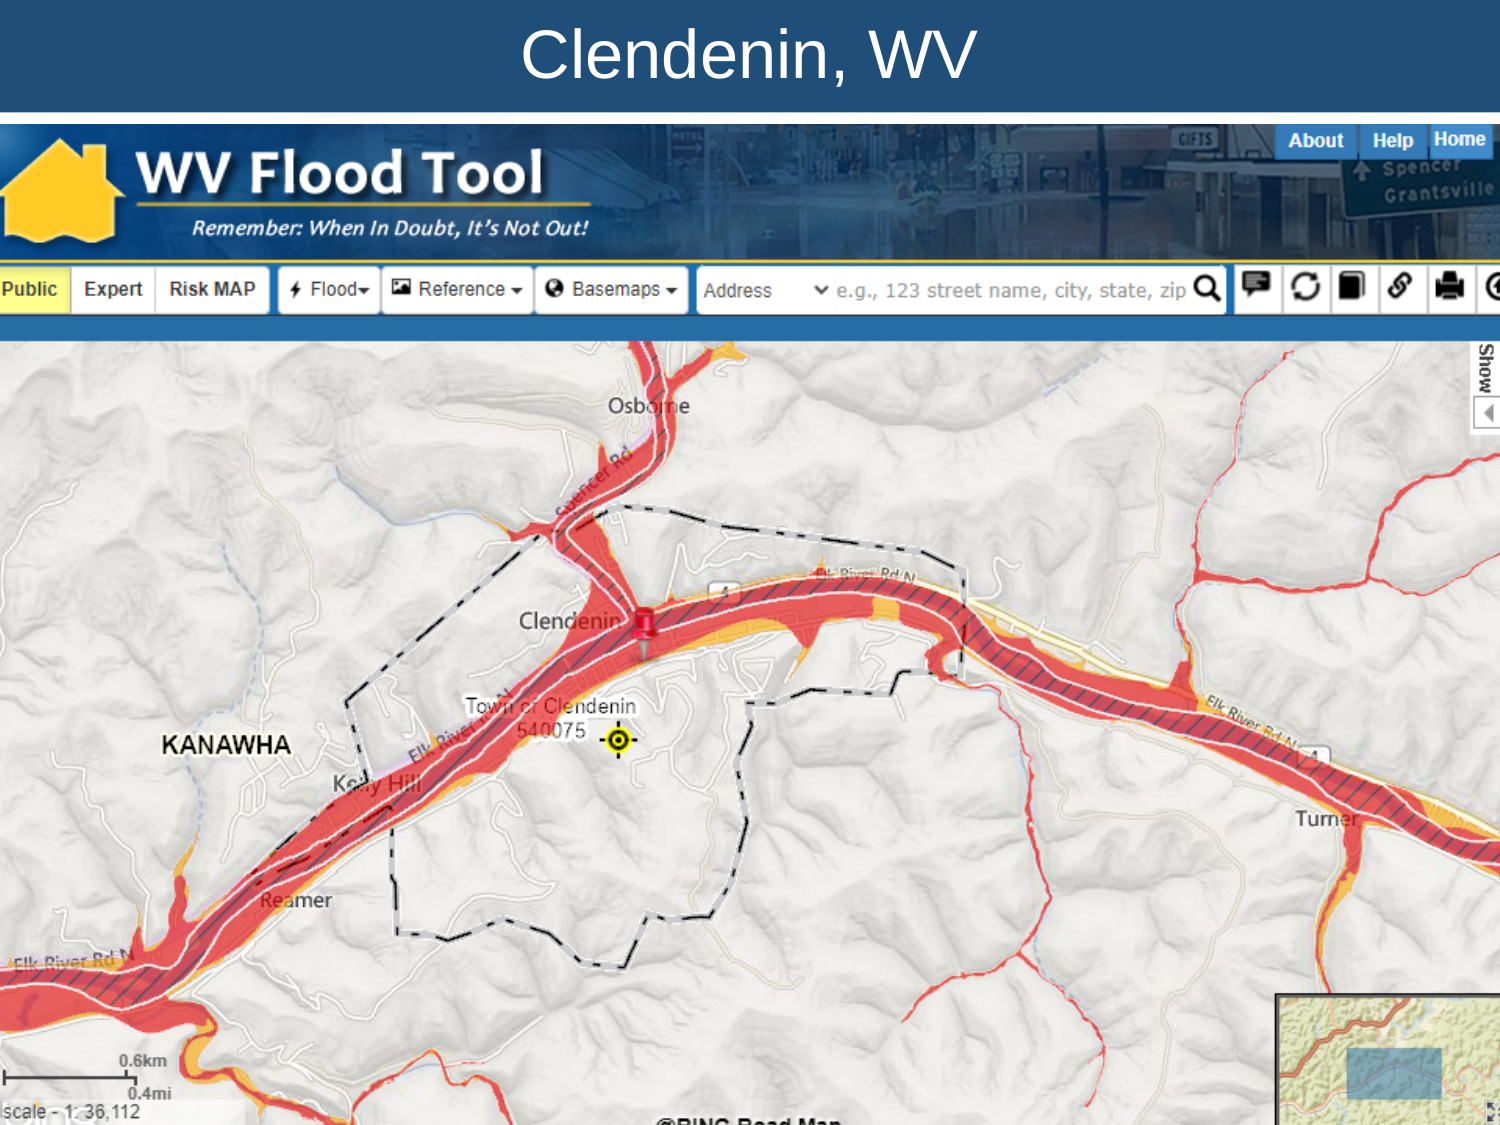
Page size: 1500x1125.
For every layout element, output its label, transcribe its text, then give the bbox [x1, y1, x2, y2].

picture [0, 124, 1500, 1125]
text_box Clendenin, WV [0, 0, 1500, 113]
